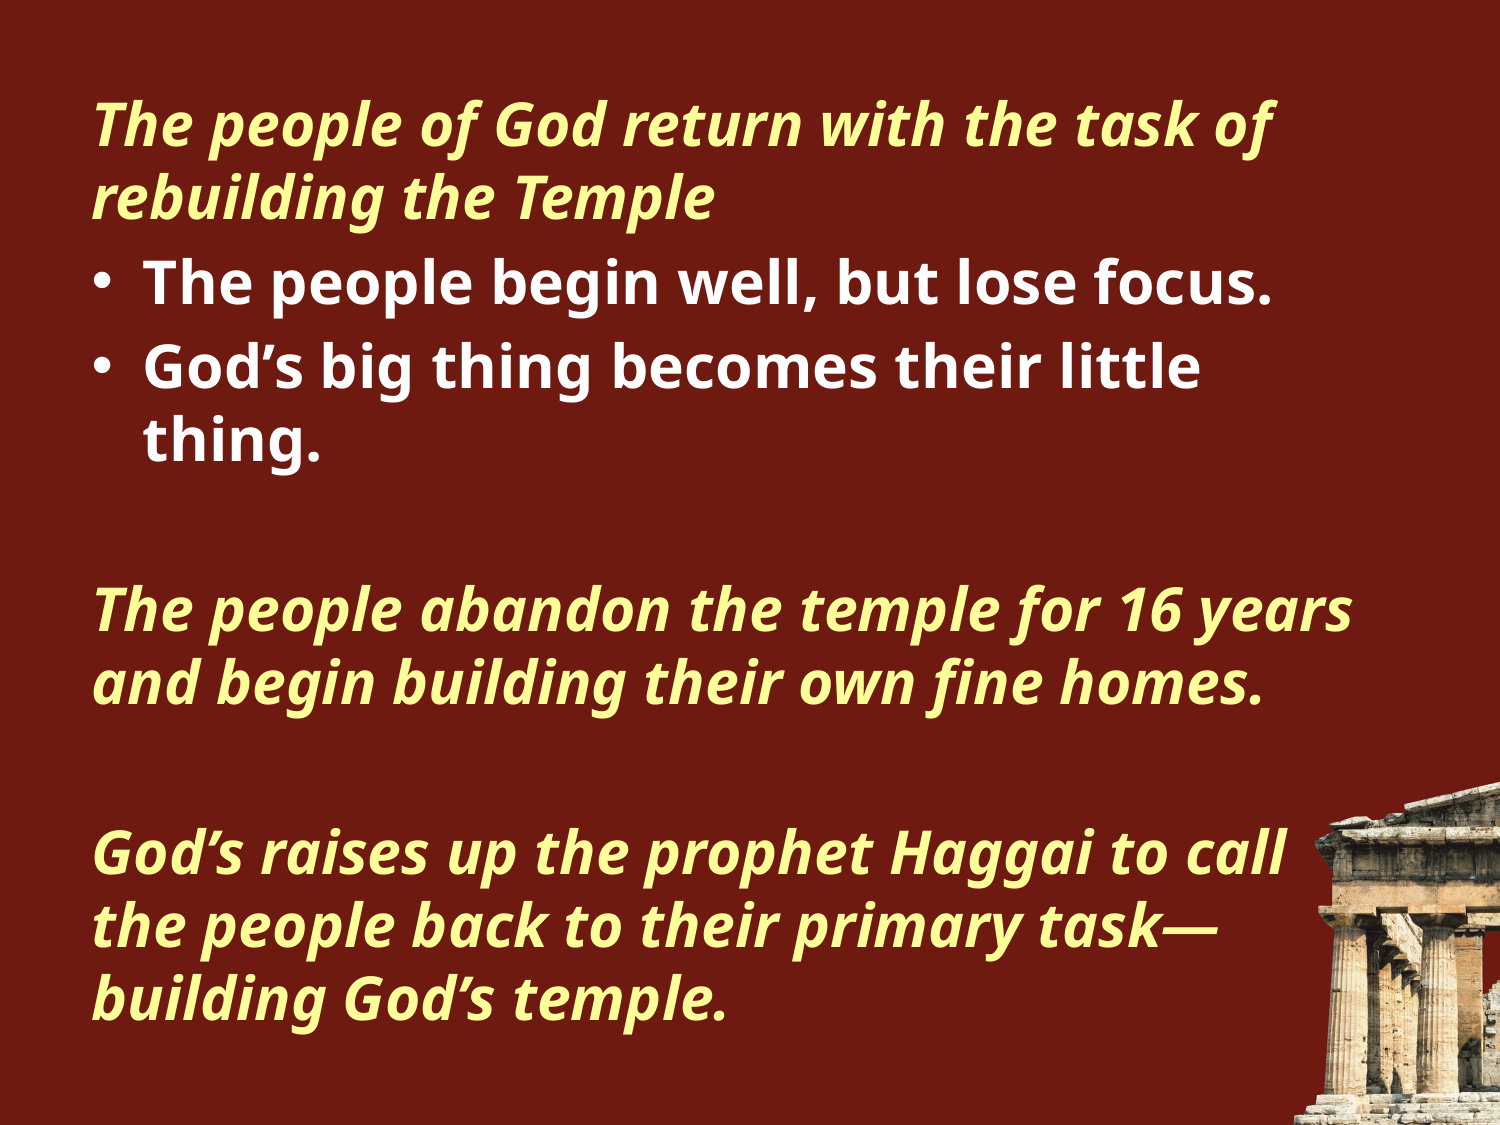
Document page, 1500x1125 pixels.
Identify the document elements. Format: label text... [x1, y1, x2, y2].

picture [0, 0, 1500, 1125]
list The people of God return with the task of rebuilding the Temple The people begin well, but lose focus. God’s big thing becomes their little thing. The people abandon the temple for 16 years and begin building their own fine homes. God’s raises up the prophet Haggai to call the people back to their primary task—building God’s temple. [76, 78, 1376, 1059]
